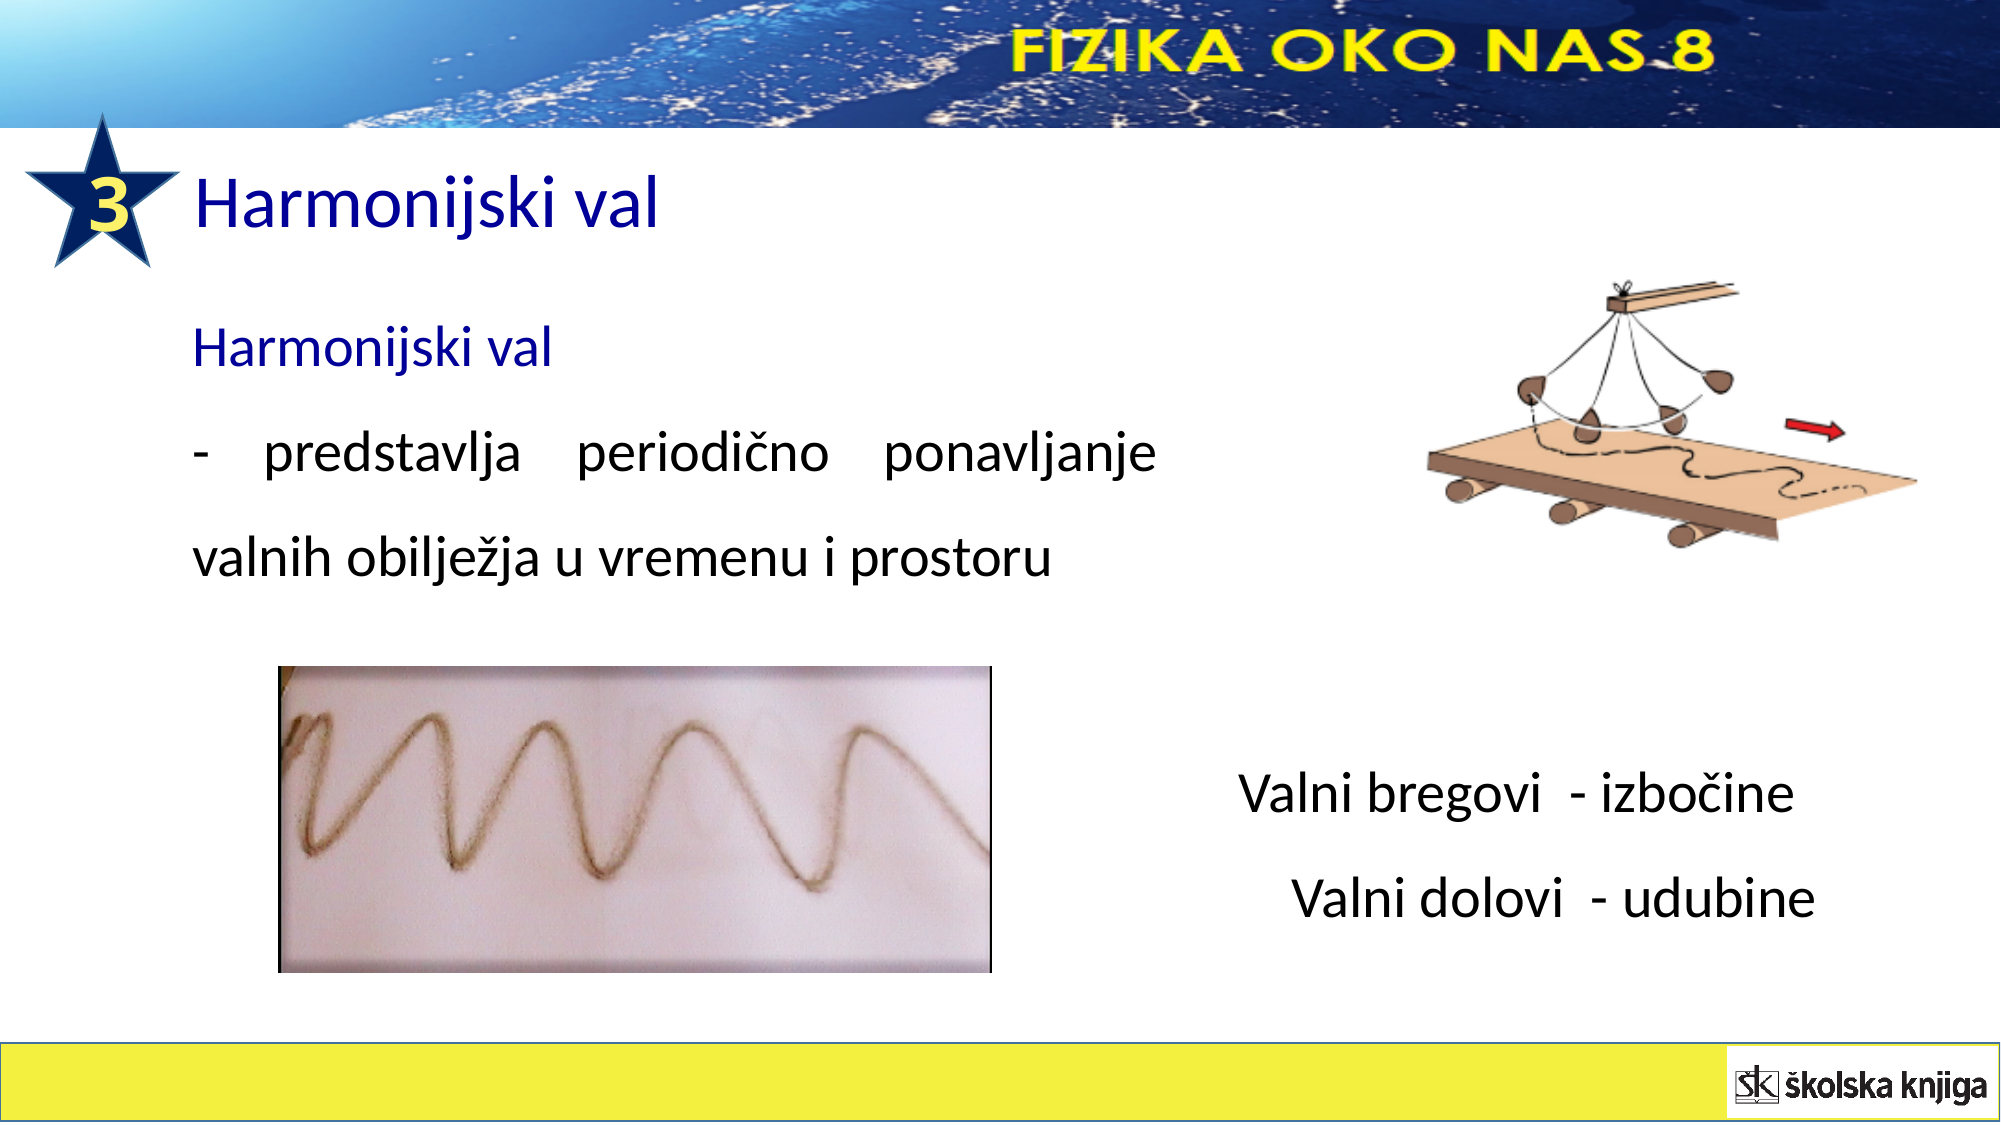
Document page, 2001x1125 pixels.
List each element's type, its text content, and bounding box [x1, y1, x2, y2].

text_box Harmonijski val - predstavlja periodično ponavljanje valnih obilježja u vremenu i prostoru [177, 265, 1173, 595]
picture [278, 666, 992, 973]
picture [1422, 197, 1923, 578]
picture [1727, 1046, 1998, 1118]
picture [0, 0, 2000, 128]
text_box 3 [24, 111, 181, 269]
text_box Valni bregovi - izbočine Valni dolovi - udubine [1224, 711, 1832, 937]
text_box Harmonijski val [179, 144, 677, 250]
